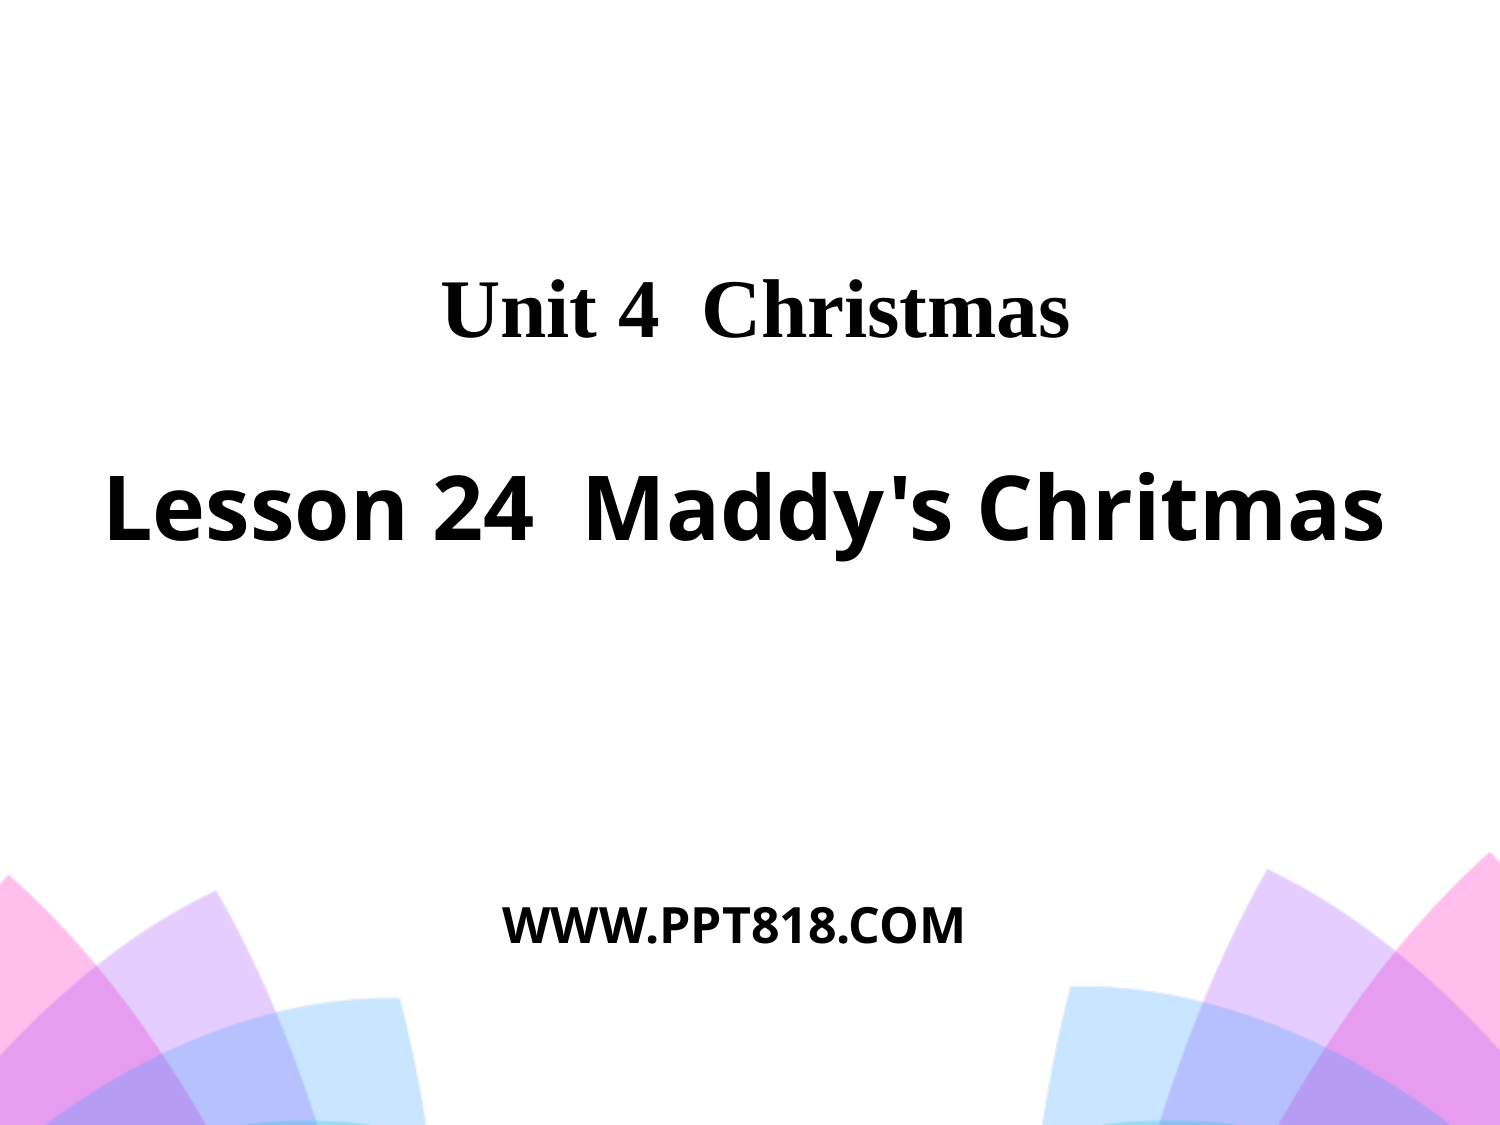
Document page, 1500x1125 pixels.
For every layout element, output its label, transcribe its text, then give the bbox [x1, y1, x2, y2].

text_box Unit 4 Christmas [152, 246, 1360, 363]
text_box WWW.PPT818.COM [632, 880, 822, 961]
text_box Lesson 24 Maddy's Chritmas [50, 436, 1461, 566]
picture [0, 875, 632, 1125]
picture [822, 852, 1500, 1125]
